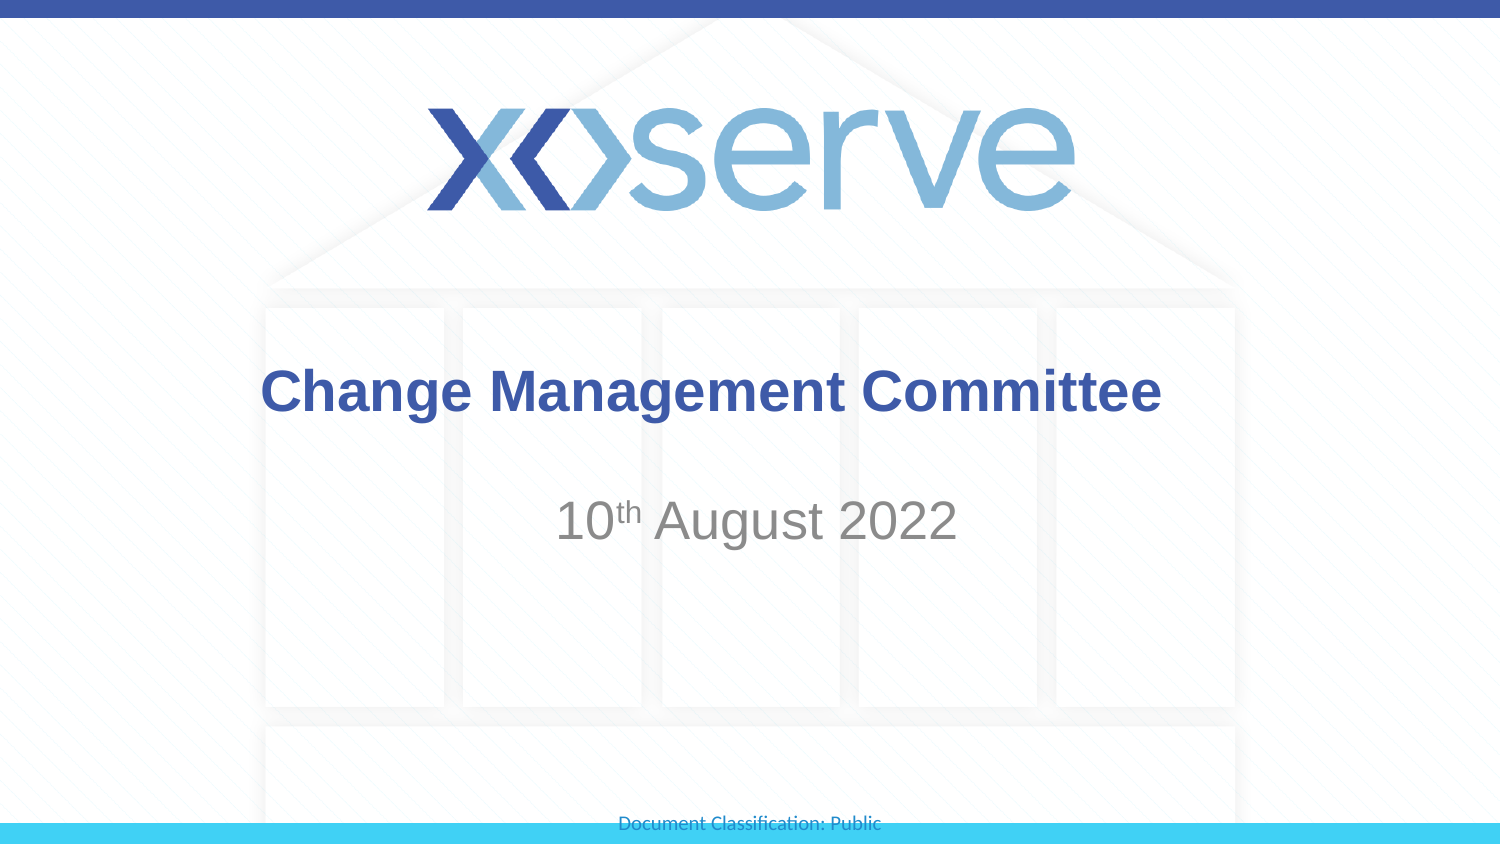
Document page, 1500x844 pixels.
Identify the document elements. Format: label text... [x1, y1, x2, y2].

subtitle 10th August 2022 [225, 478, 1275, 694]
title Change Management Committee [90, 297, 1366, 479]
picture [0, 0, 1500, 844]
